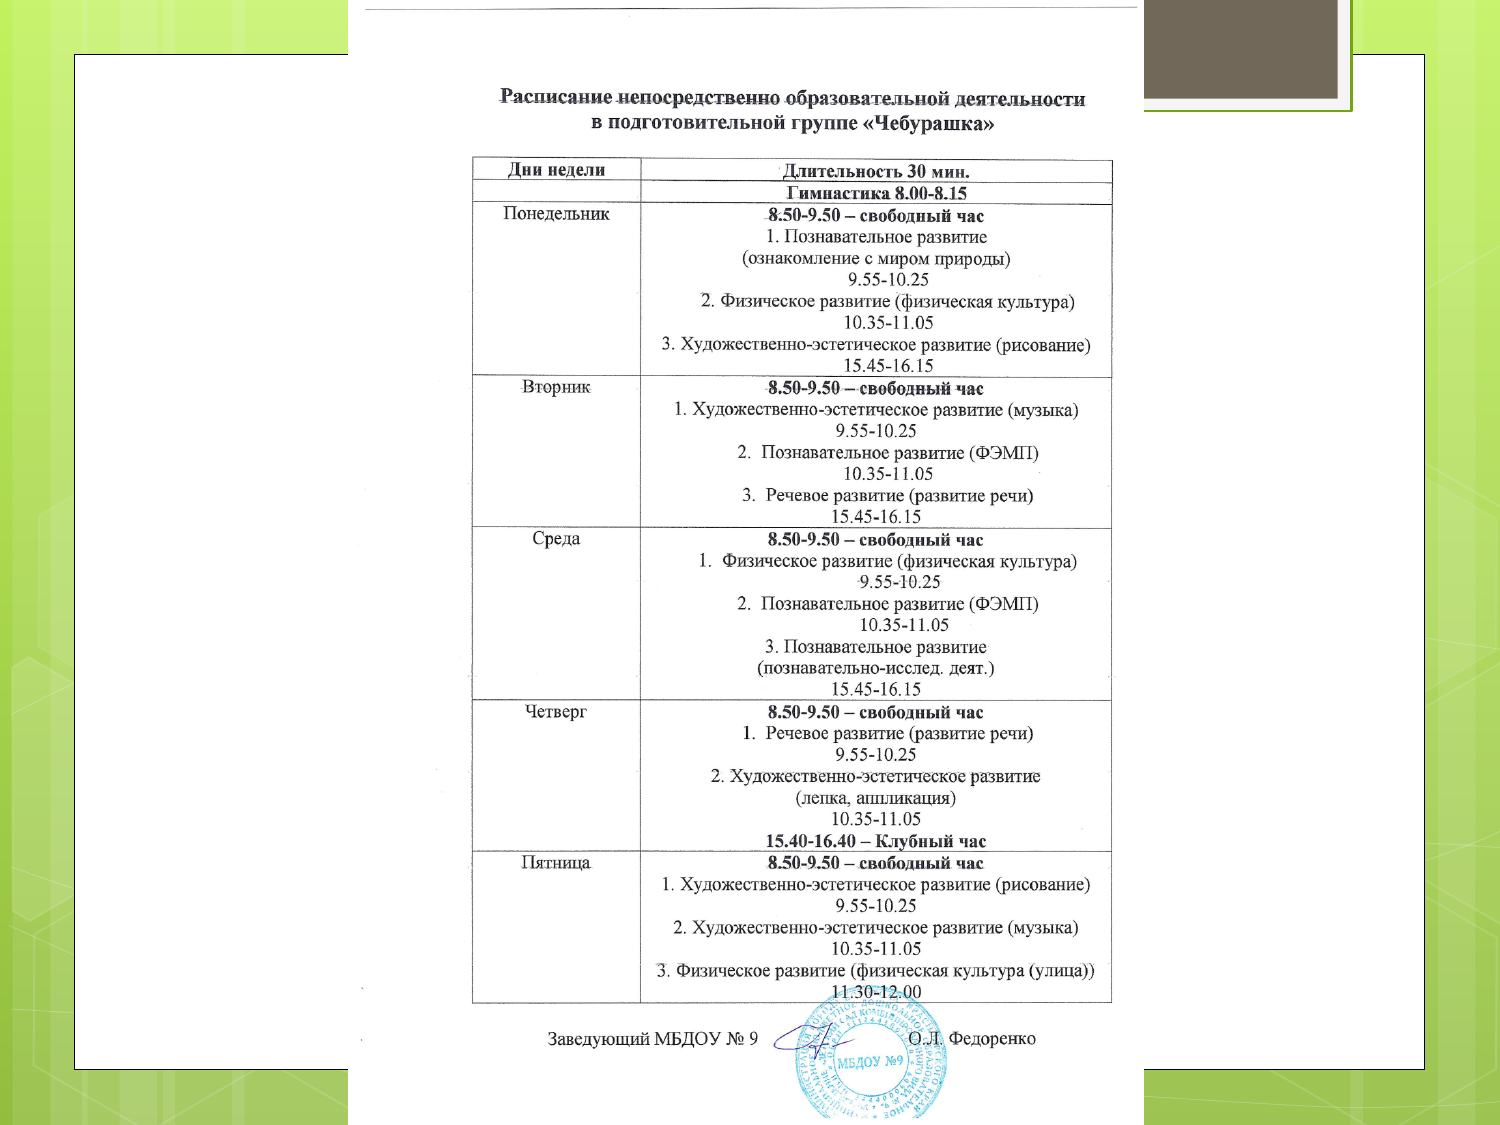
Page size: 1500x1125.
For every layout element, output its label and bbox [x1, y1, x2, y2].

picture [348, 0, 1145, 1125]
